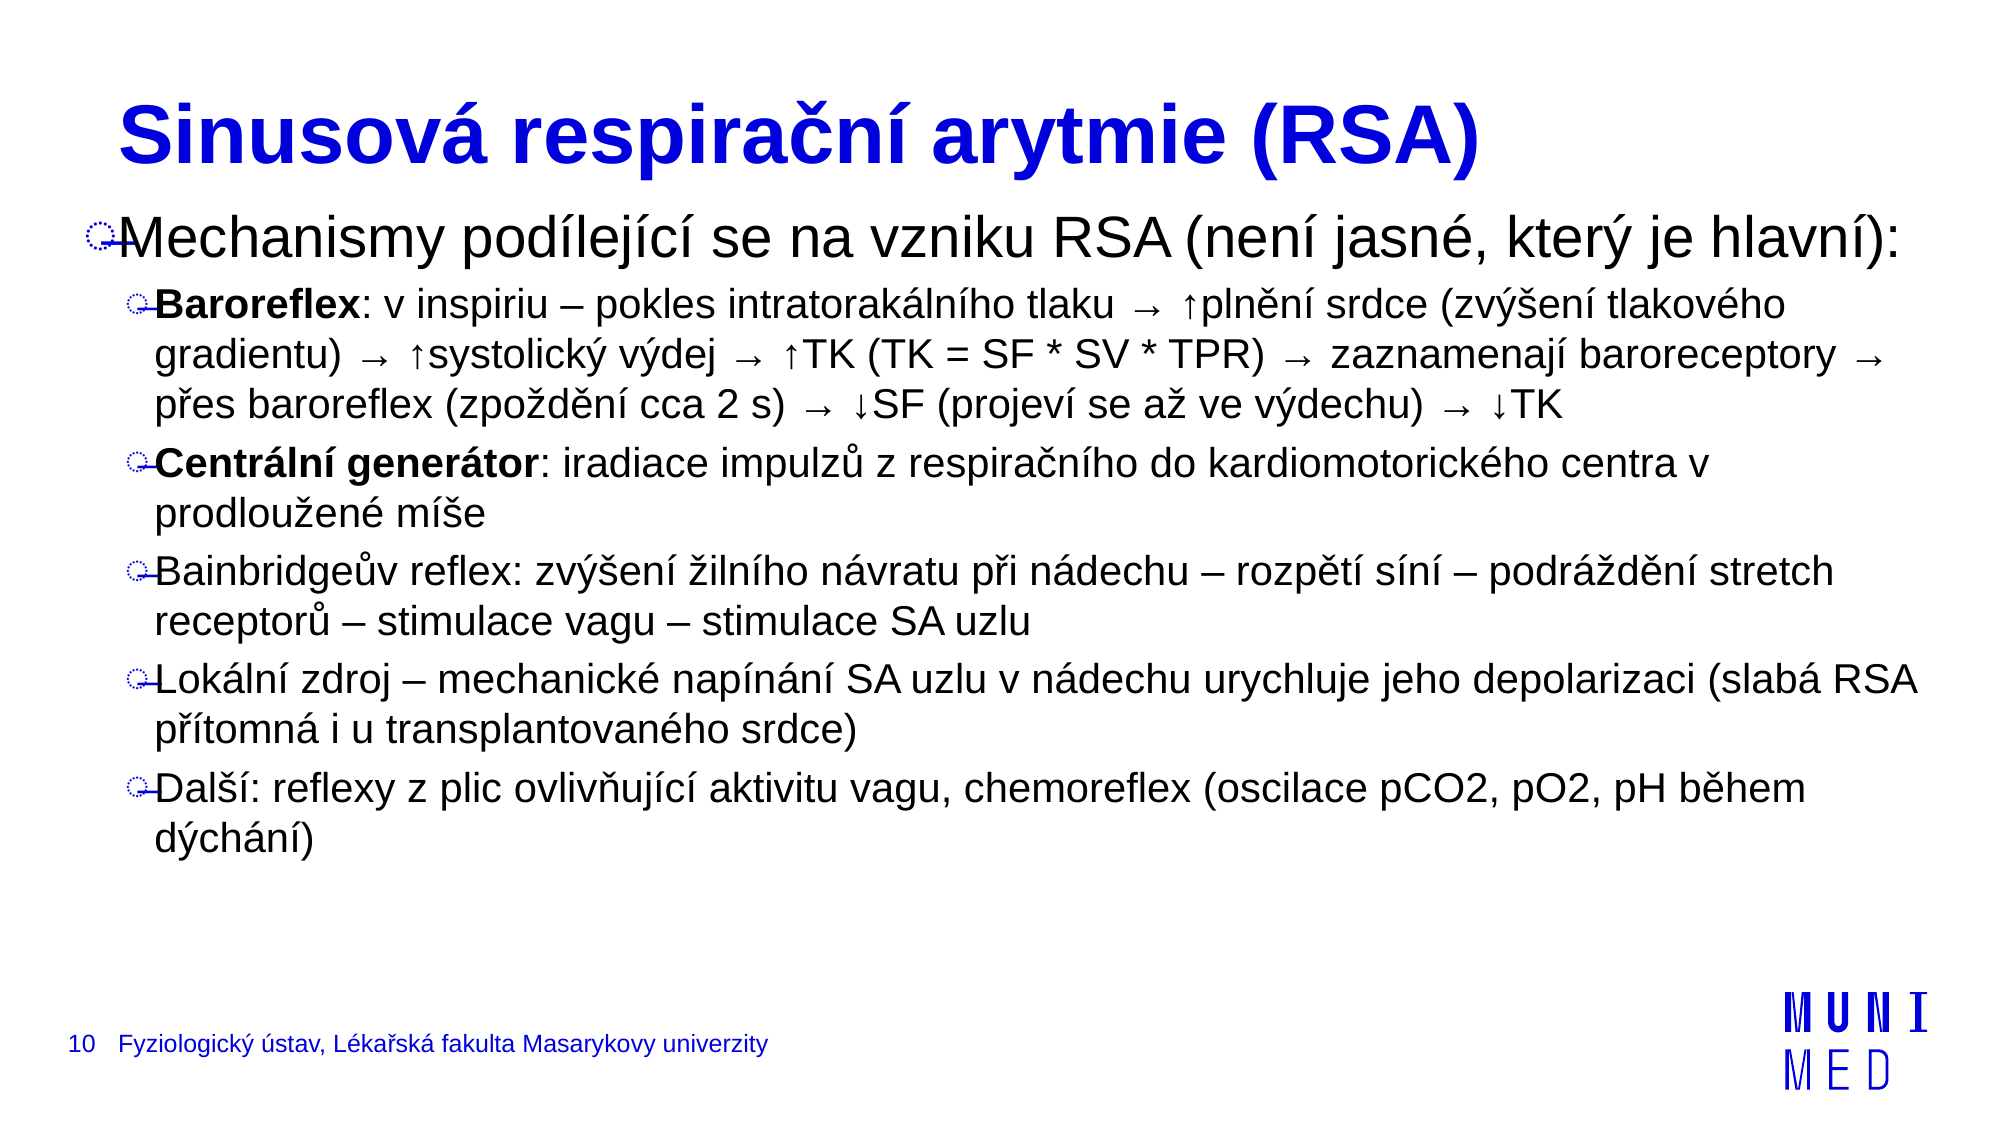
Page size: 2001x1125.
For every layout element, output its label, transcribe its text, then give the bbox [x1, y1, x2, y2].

text_box [60, 708, 1945, 1125]
title Sinusová respirační arytmie (RSA) [118, 80, 1883, 155]
list Mechanismy podílející se na vzniku RSA (není jasné, který je hlavní): Baroreflex: v inspiriu – pokles intratorakálního tlaku → ↑plnění srdce (zvýšení tlakového gradientu) → ↑systolický výdej → ↑TK (TK = SF * SV * TPR) → zaznamenají baroreceptory → přes baroreflex (zpoždění cca 2 s) → ↓SF (projeví se až ve výdechu) → ↓TK Centrální generátor: iradiace impulzů z respiračního do kardiomotorického centra v prodloužené míše Bainbridgeův reflex: zvýšení žilního návratu při nádechu – rozpětí síní – podráždění stretch receptorů – stimulace vagu – stimulace SA uzlu Lokální zdroj – mechanické napínání SA uzlu v nádechu urychluje jeho depolarizaci (slabá RSA přítomná i u transplantovaného srdce) Další: reflexy z plic ovlivňující aktivitu vagu, chemoreflex (oscilace pCO2, pO2, pH během dýchání) [71, 198, 1940, 708]
